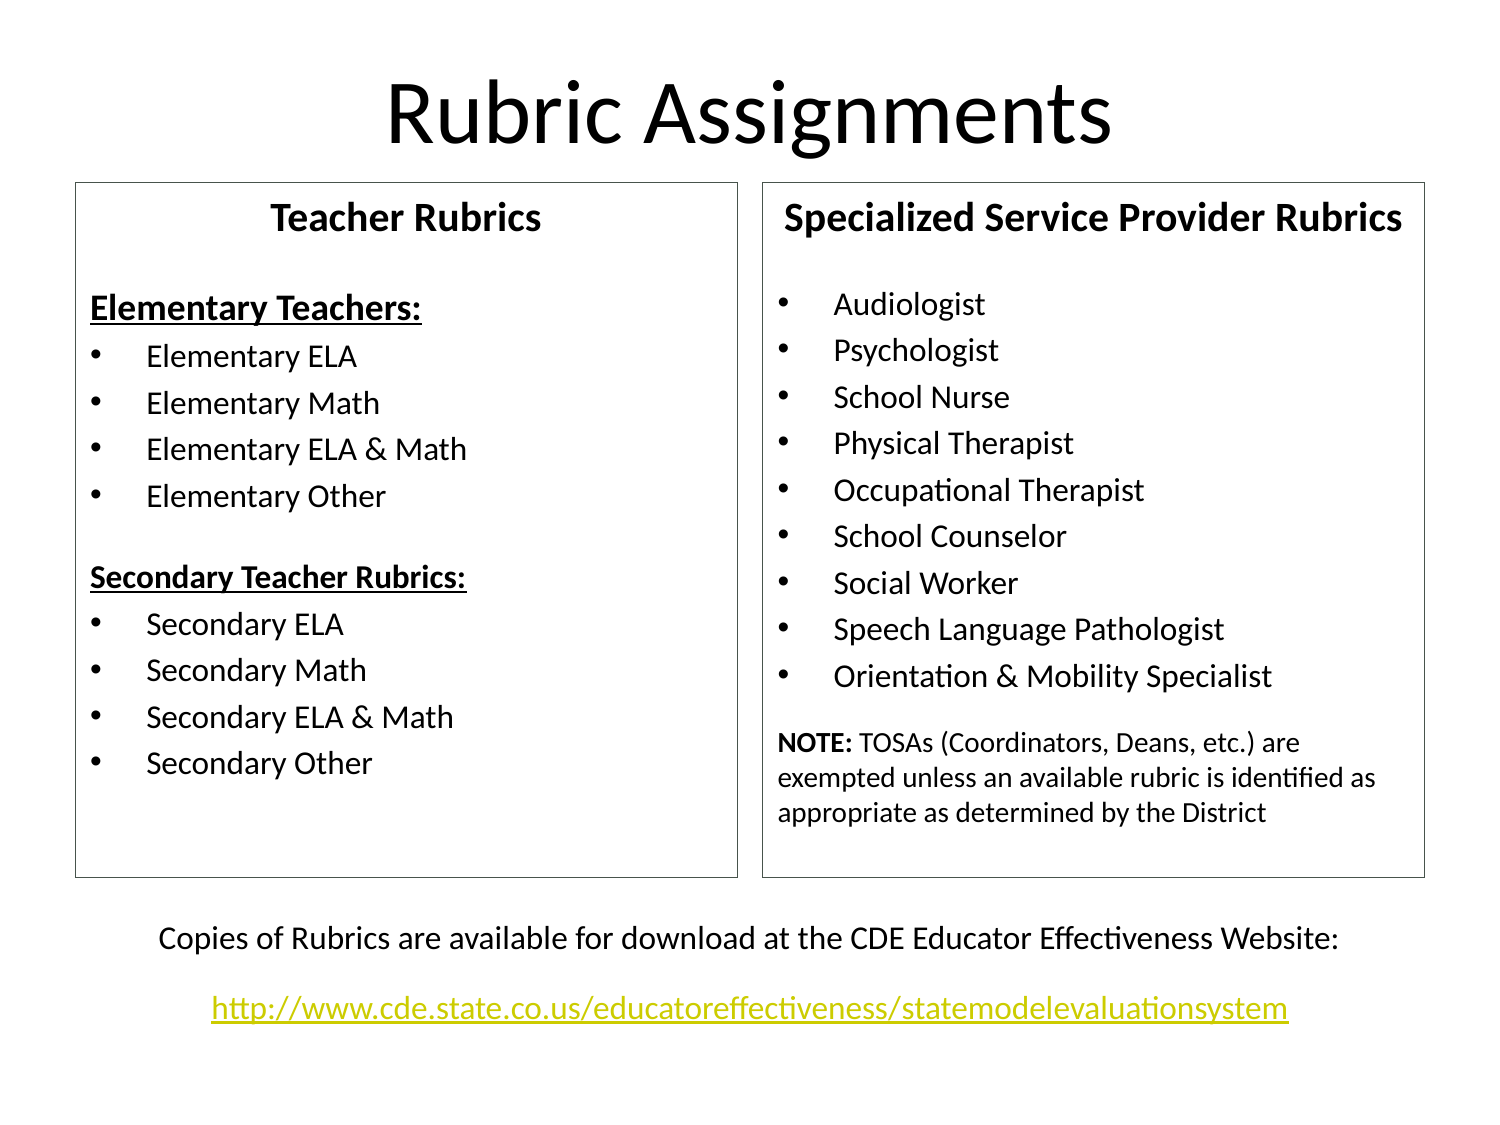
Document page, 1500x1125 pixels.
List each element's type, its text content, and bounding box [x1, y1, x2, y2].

list Specialized Service Provider Rubrics Audiologist Psychologist School Nurse Physical Therapist Occupational Therapist School Counselor Social Worker Speech Language Pathologist Orientation & Mobility Specialist NOTE: TOSAs (Coordinators, Deans, etc.) are exempted unless an available rubric is identified as appropriate as determined by the District [762, 182, 1425, 878]
list Teacher Rubrics Elementary Teachers: Elementary ELA Elementary Math Elementary ELA & Math Elementary Other Secondary Teacher Rubrics: Secondary ELA Secondary Math Secondary ELA & Math Secondary Other [75, 182, 738, 878]
text_box Copies of Rubrics are available for download at the CDE Educator Effectiveness Website: http://www.cde.state.co.us/educatoreffectiveness/statemodelevaluationsystem [74, 908, 1425, 1034]
title Rubric Assignments [75, 31, 1425, 182]
